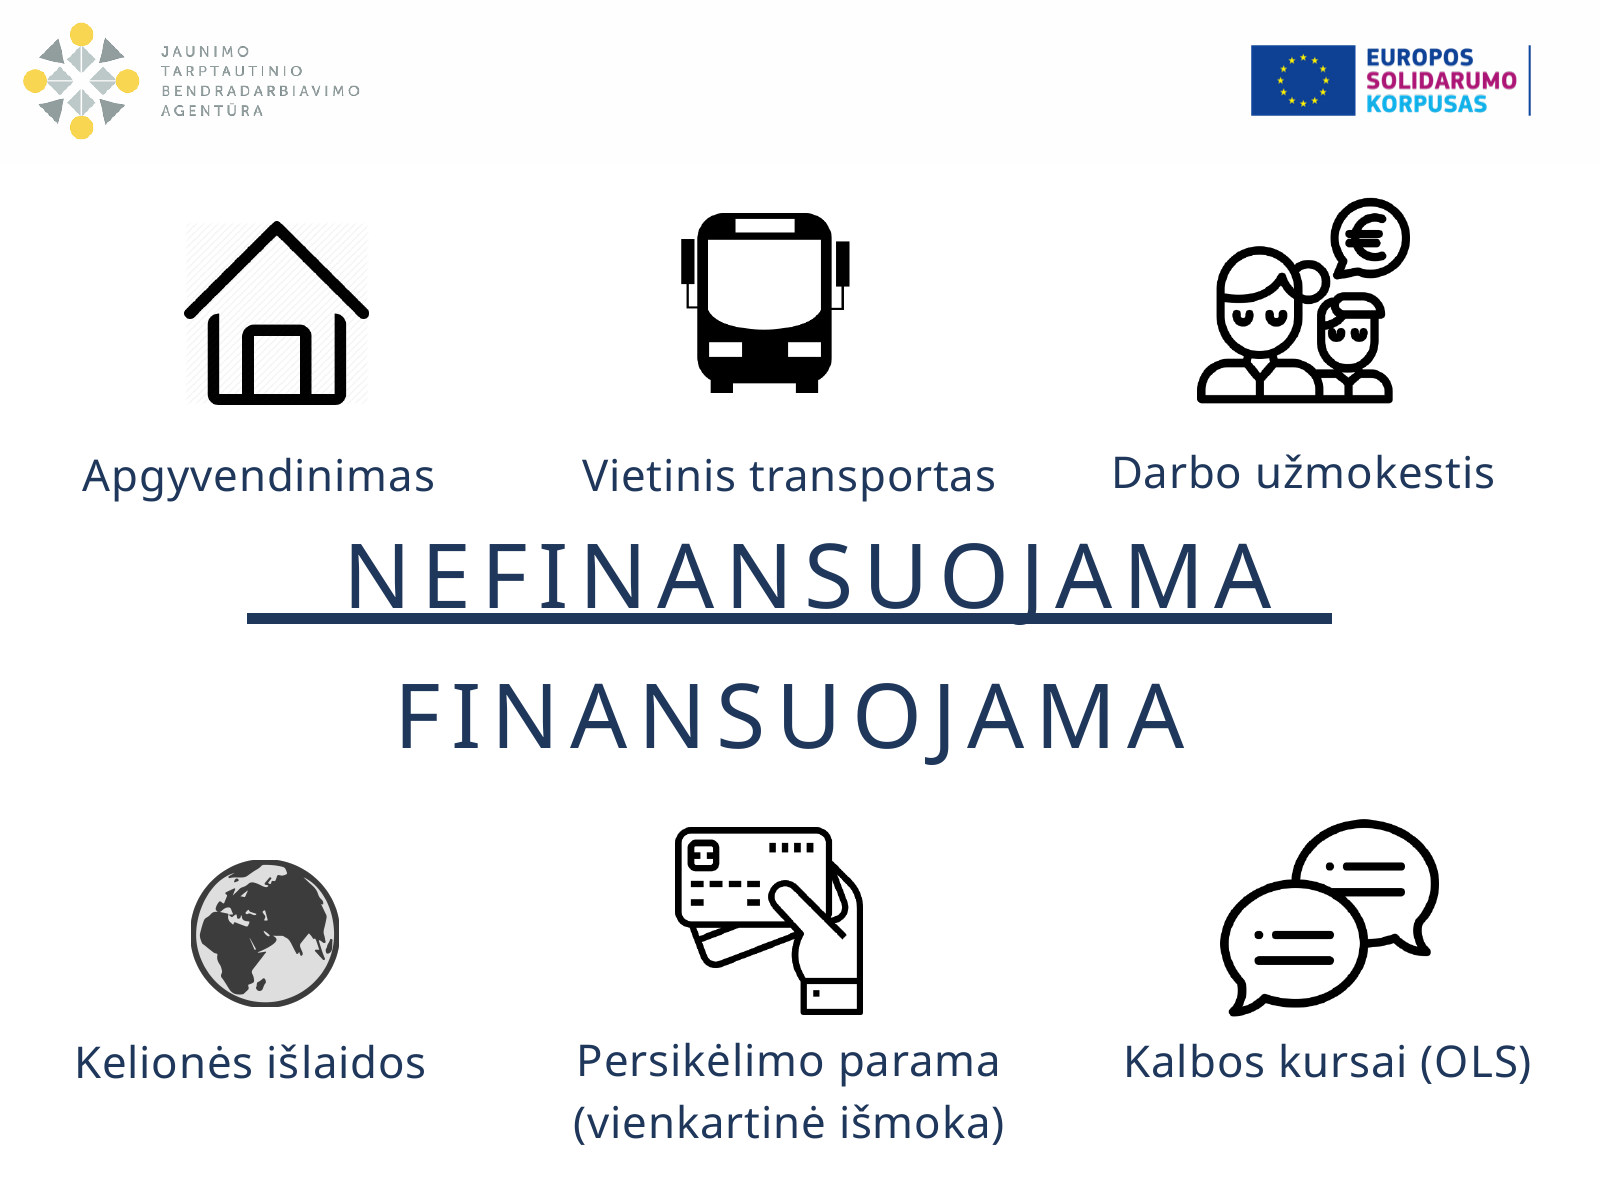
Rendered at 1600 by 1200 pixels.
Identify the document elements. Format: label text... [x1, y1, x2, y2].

picture [1219, 807, 1439, 1027]
picture [674, 826, 863, 1015]
text_box Apgyvendinimas [4, 438, 514, 501]
text_box NEFINANSUOJAMA [98, 503, 1519, 627]
picture [184, 221, 369, 405]
text_box Darbo užmokestis [1089, 435, 1518, 498]
text_box Vietinis transportas [535, 438, 1045, 501]
text_box Persikėlimo parama (vienkartinė išmoka) [501, 1023, 1078, 1148]
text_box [247, 613, 1333, 625]
picture [0, 0, 1600, 165]
text_box Kelionės išlaidos [0, 1026, 501, 1088]
picture [190, 858, 340, 1008]
text_box FINANSUOJAMA [79, 642, 1500, 767]
picture [674, 213, 855, 394]
picture [1197, 193, 1410, 407]
text_box Kalbos kursai (OLS) [1077, 1024, 1580, 1087]
